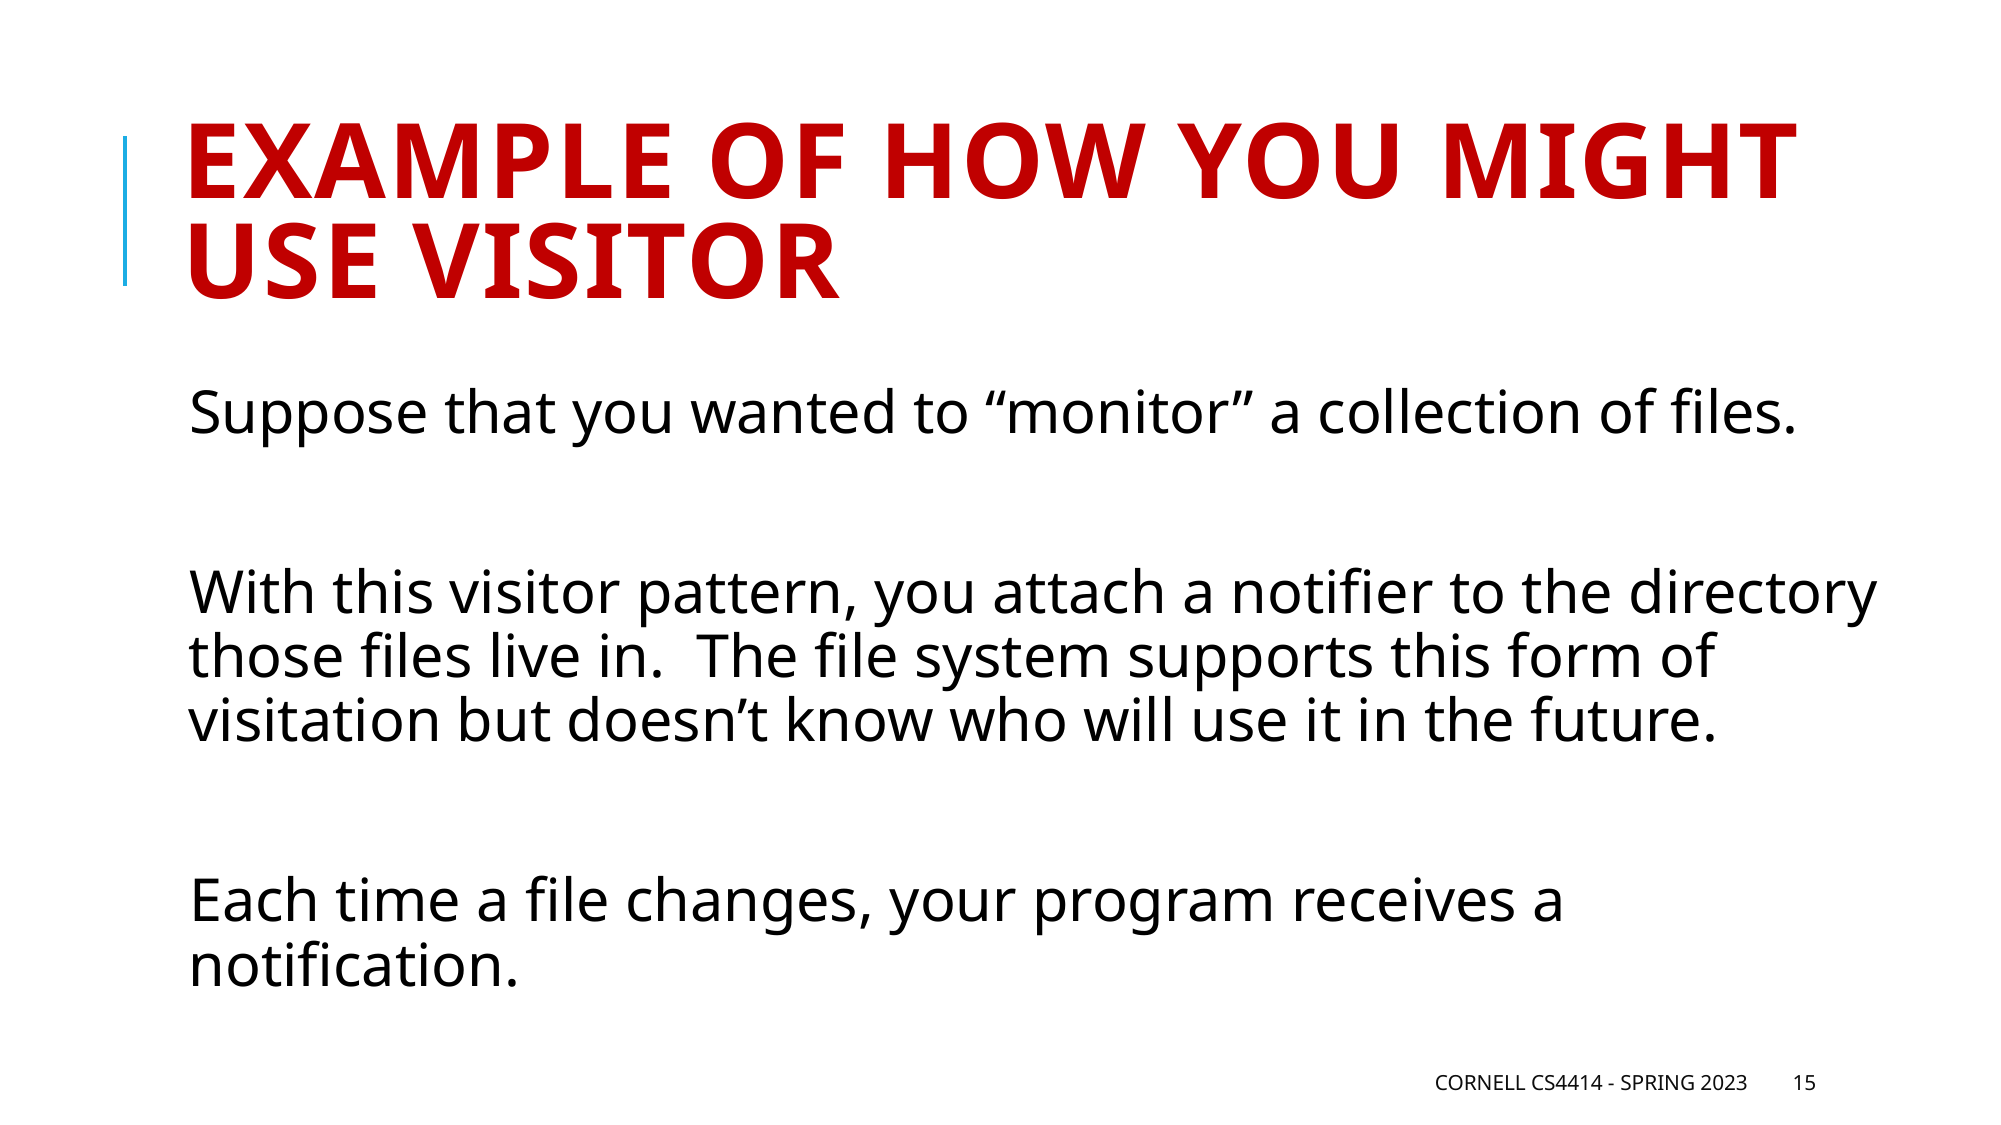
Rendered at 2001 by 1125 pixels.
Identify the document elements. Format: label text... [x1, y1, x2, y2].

title Example of how you might use visitor [168, 96, 1914, 342]
slide_number 15 [1777, 1061, 1938, 1107]
list Suppose that you wanted to “monitor” a collection of files. With this visitor pattern, you attach a notifier to the directory those files live in. The file system supports this form of visitation but doesn’t know who will use it in the future. Each time a file changes, your program receives a notification. [168, 375, 1914, 1035]
footer Cornell CS4414 - Spring 2023 [794, 1061, 1763, 1107]
